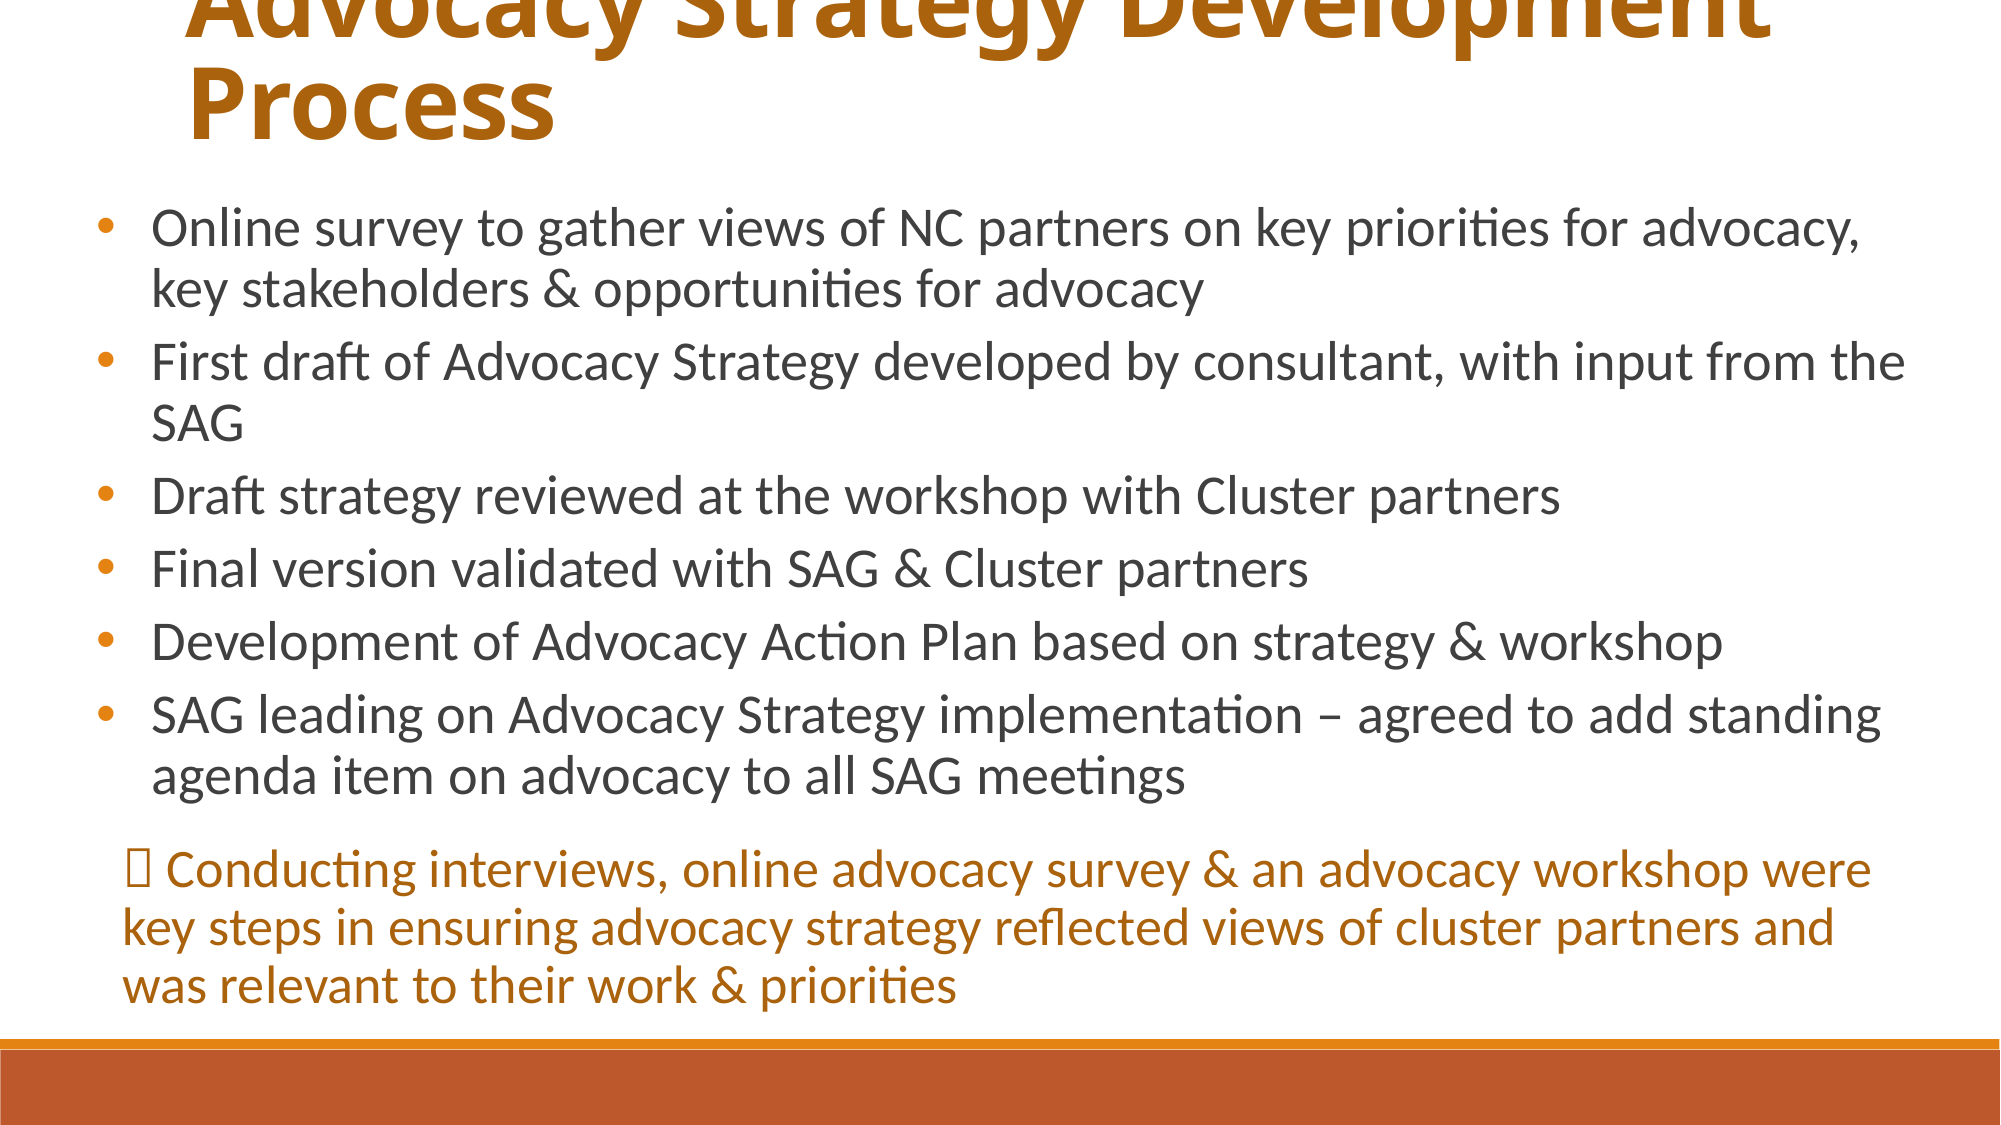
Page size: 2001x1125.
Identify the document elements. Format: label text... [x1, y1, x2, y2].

list Online survey to gather views of NC partners on key priorities for advocacy, key stakeholders & opportunities for advocacy First draft of Advocacy Strategy developed by consultant, with input from the SAG Draft strategy reviewed at the workshop with Cluster partners Final version validated with SAG & Cluster partners Development of Advocacy Action Plan based on strategy & workshop SAG leading on Advocacy Strategy implementation – agreed to add standing agenda item on advocacy to all SAG meetings  Conducting interviews, online advocacy survey & an advocacy workshop were key steps in ensuring advocacy strategy reflected views of cluster partners and was relevant to their work & priorities [63, 190, 1925, 1037]
title Advocacy Strategy Development Process [170, 38, 1896, 168]
